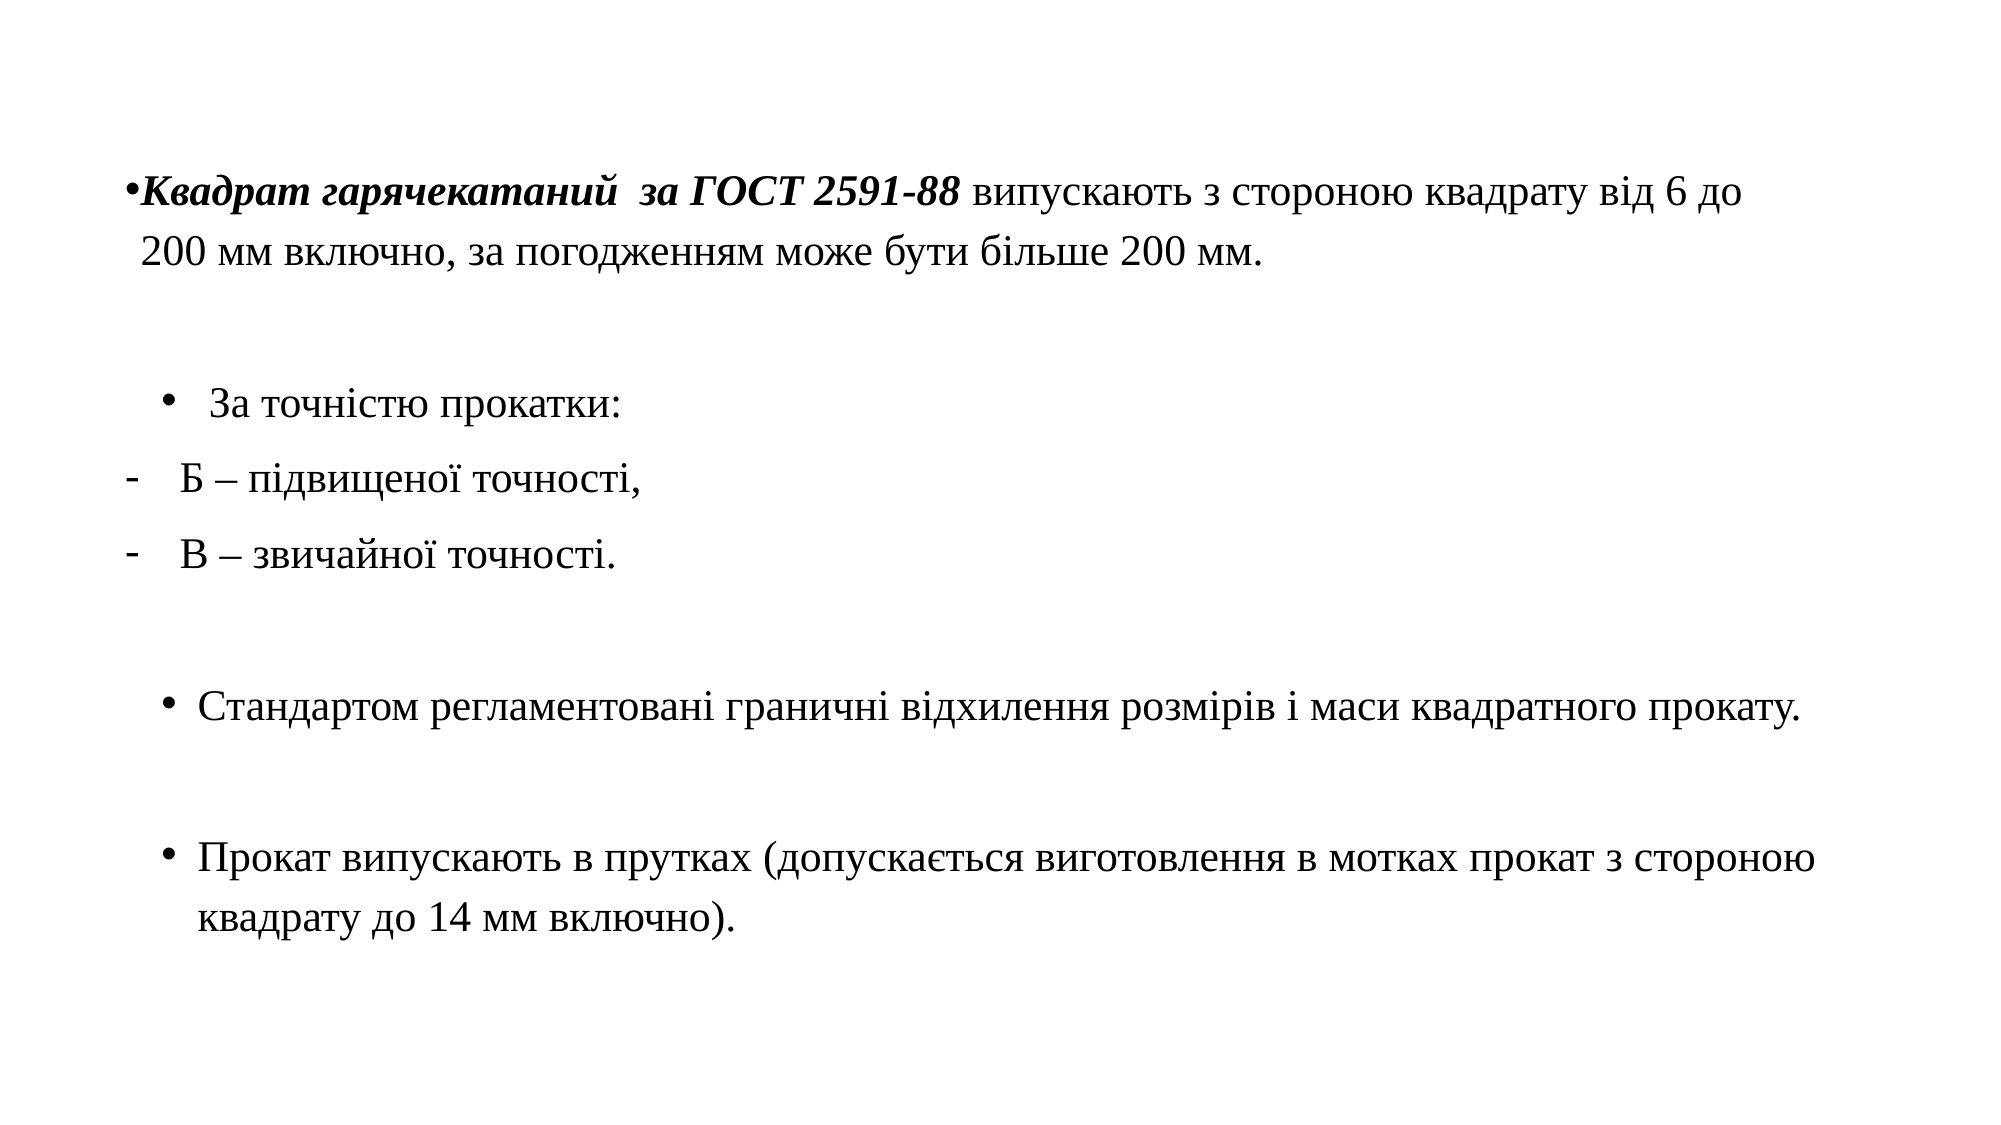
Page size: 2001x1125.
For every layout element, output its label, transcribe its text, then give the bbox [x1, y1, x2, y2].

list Квадрат гарячекатаний за ГОСТ 2591-88 випускають з стороною квадрату від 6 до 200 мм включно, за погодженням може бути більше 200 мм. За точністю прокатки: Б – підвищеної точності, В – звичайної точності. Стандартом регламентовані граничні відхилення розмірів і маси квадратного прокату. Прокат випускають в прутках (допускається виготовлення в мотках прокат з стороною квадрату до 14 мм включно). [110, 146, 1836, 991]
